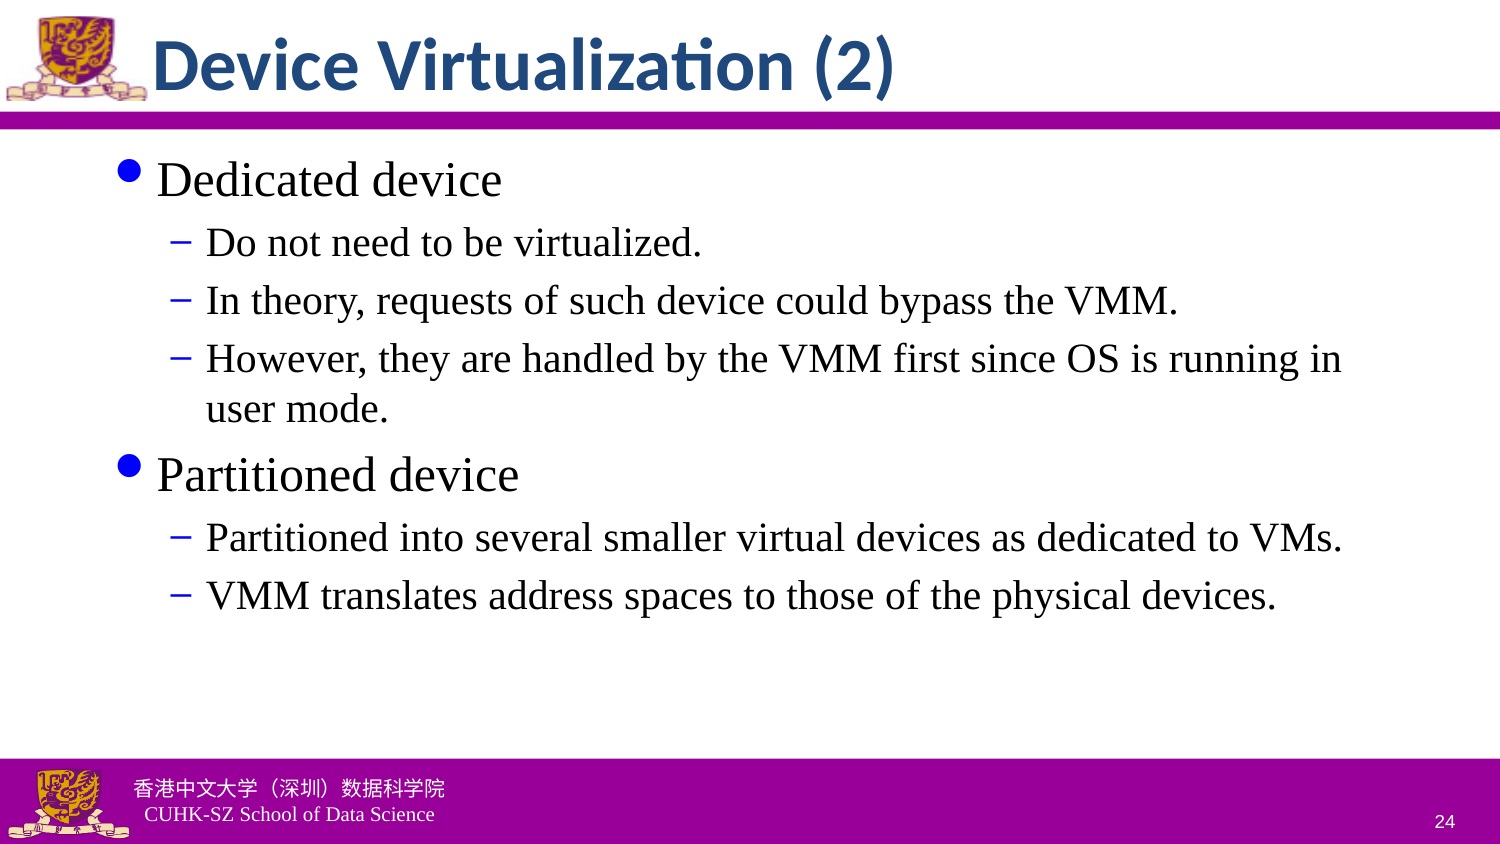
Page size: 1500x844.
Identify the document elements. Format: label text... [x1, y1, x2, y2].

picture [5, 15, 152, 101]
list Dedicated device Do not need to be virtualized. In theory, requests of such device could bypass the VMM. However, they are handled by the VMM first since OS is running in user mode. Partitioned device Partitioned into several smaller virtual devices as dedicated to VMs. VMM translates address spaces to those of the physical devices. [99, 138, 1424, 742]
title Device Virtualization (2) [137, 17, 1424, 104]
slide_number 24 [1120, 802, 1471, 844]
picture [7, 768, 130, 839]
